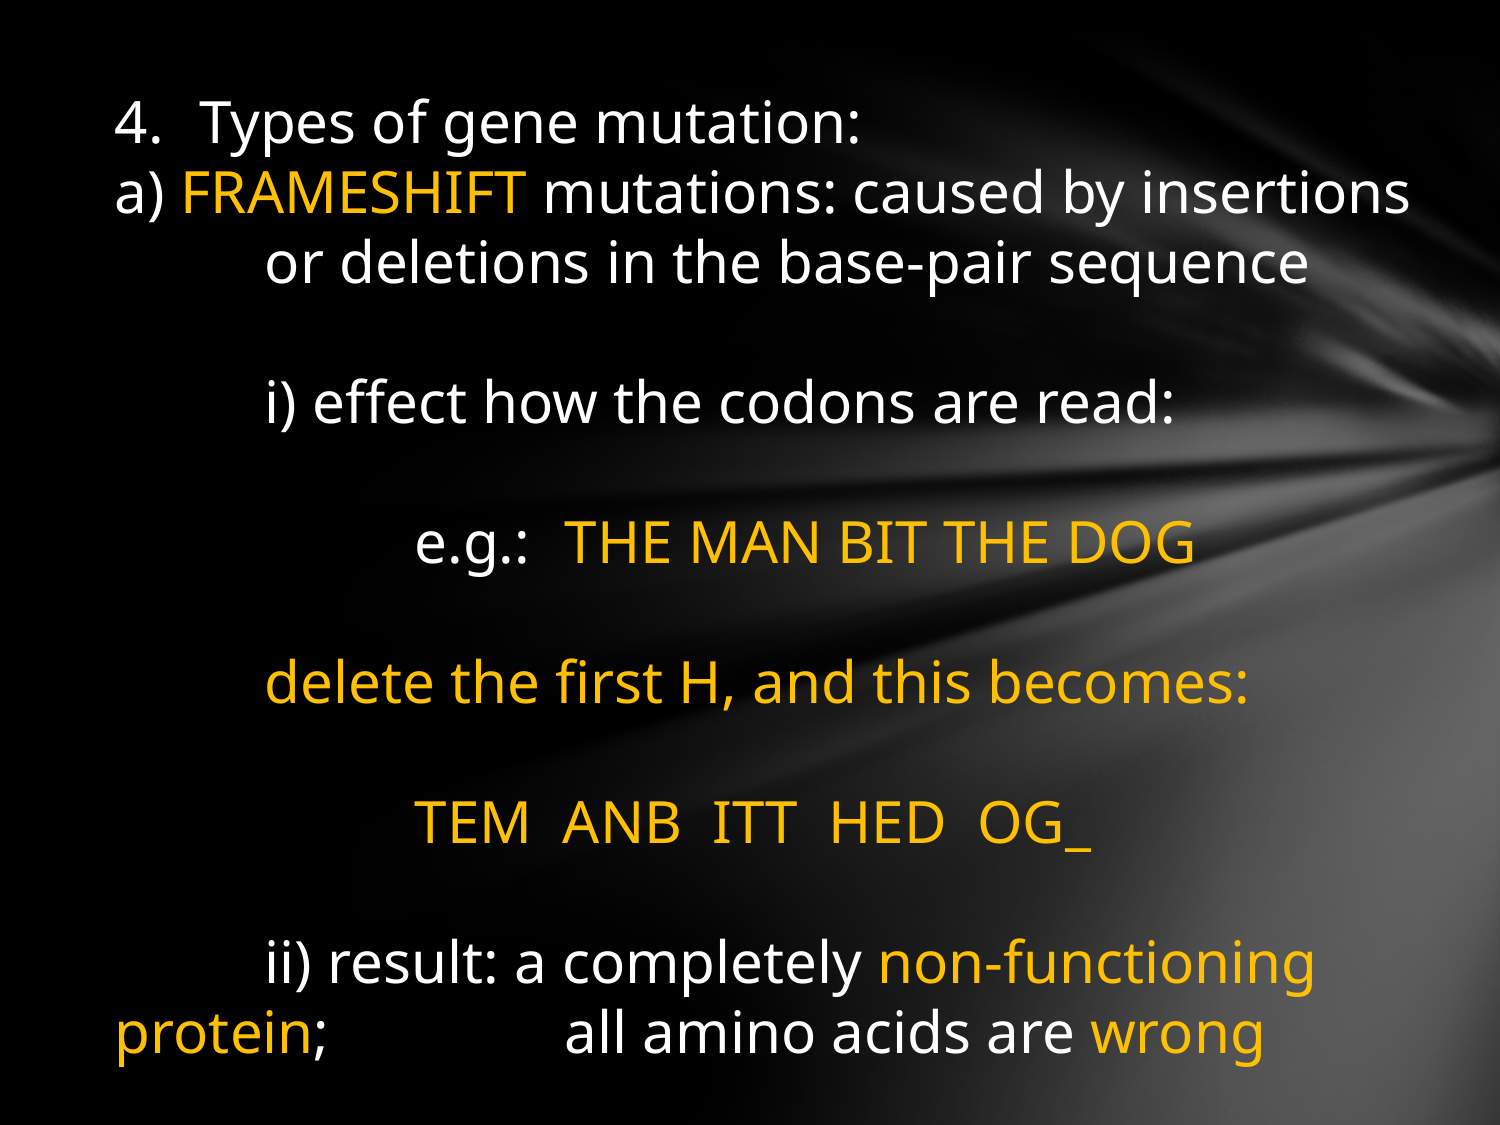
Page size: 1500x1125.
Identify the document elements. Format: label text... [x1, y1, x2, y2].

text_box Types of gene mutation: a) FRAMESHIFT mutations: caused by insertions or deletions in the base-pair sequence i) effect how the codons are read: e.g.: THE MAN BIT THE DOG delete the first H, and this becomes: TEM ANB ITT HED OG_ ii) result: a completely non-functioning protein; all amino acids are wrong [100, 78, 1447, 1073]
